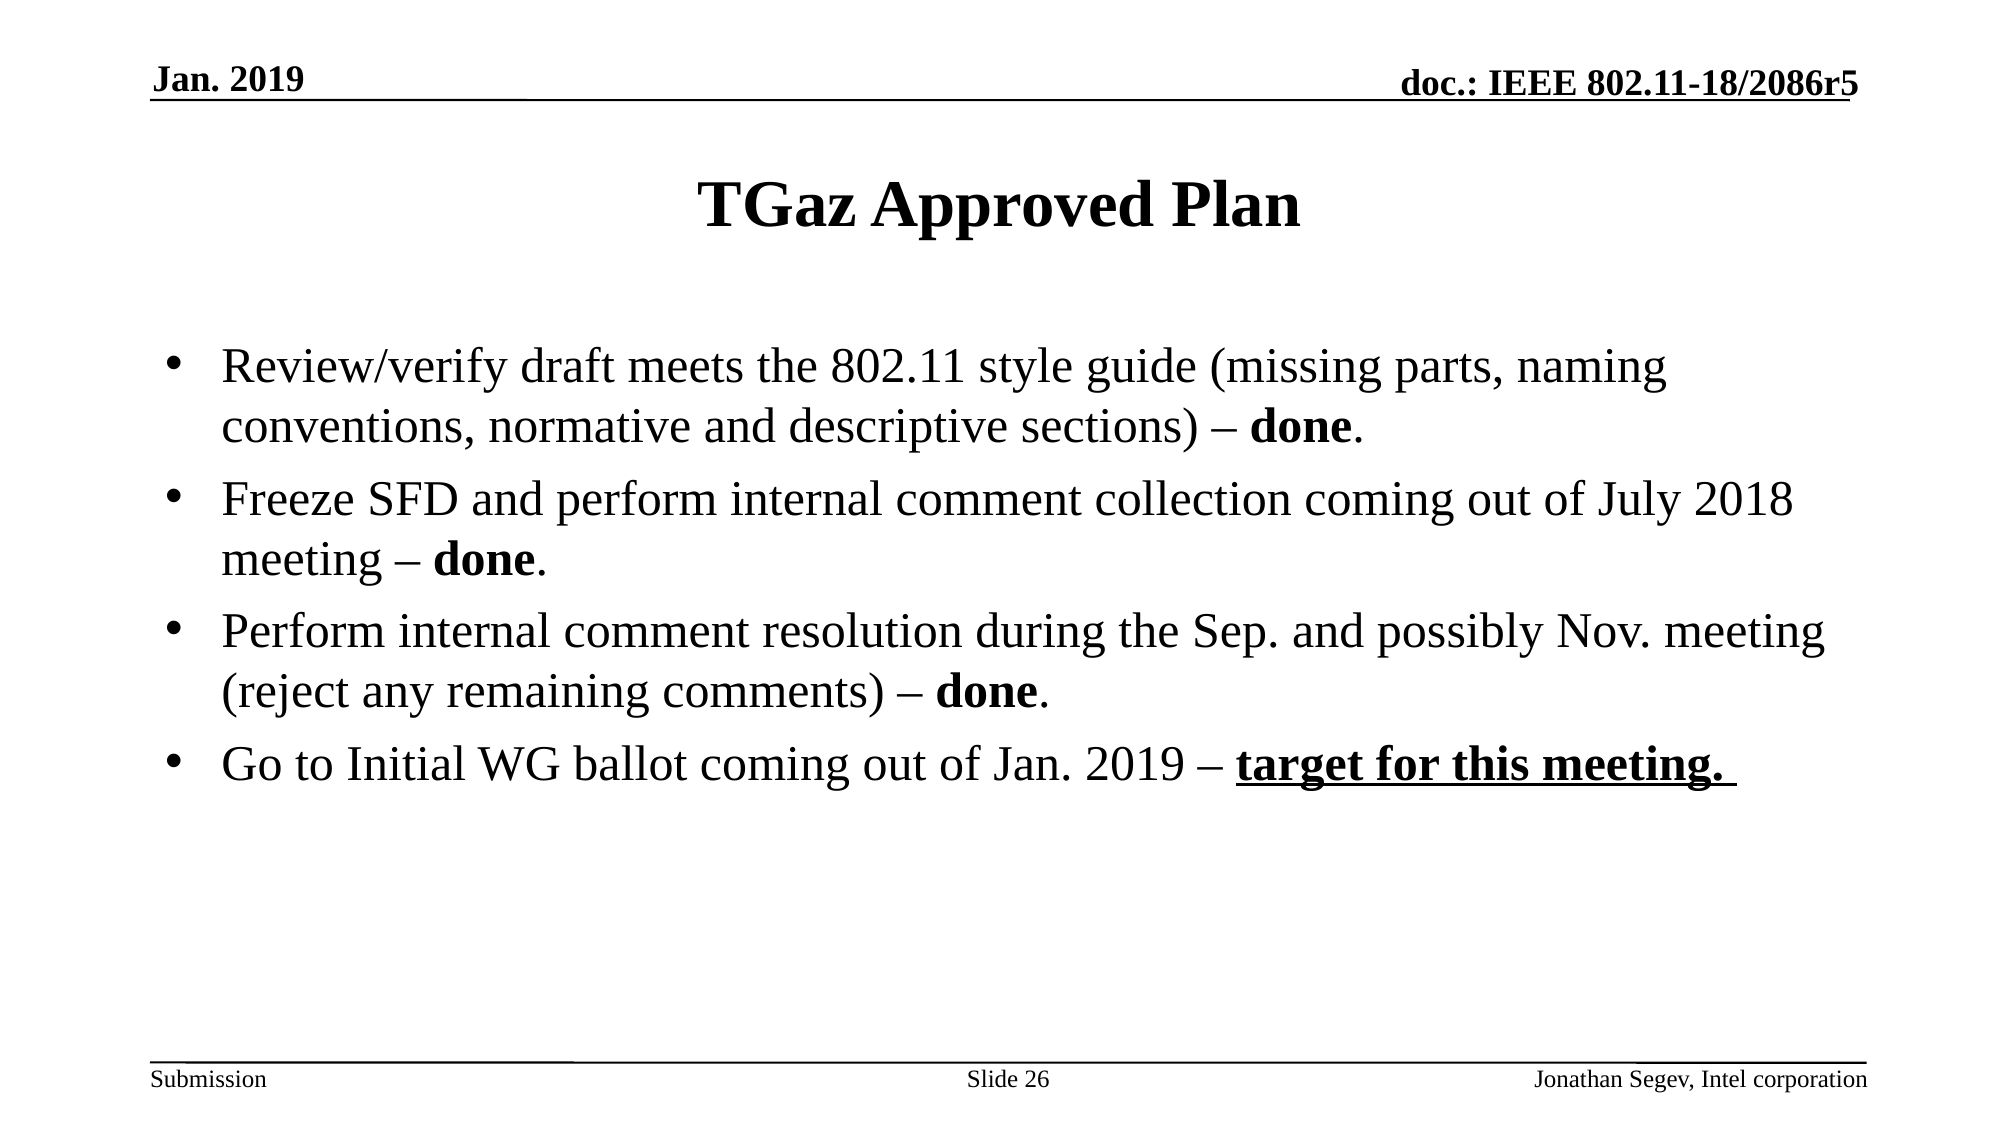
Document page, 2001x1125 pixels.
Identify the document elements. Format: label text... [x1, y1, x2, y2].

title TGaz Approved Plan [149, 112, 1850, 288]
slide_number Slide 26 [950, 1061, 1067, 1123]
footer Jonathan Segev, Intel corporation [1171, 1061, 1869, 1093]
list Review/verify draft meets the 802.11 style guide (missing parts, naming conventions, normative and descriptive sections) – done. Freeze SFD and perform internal comment collection coming out of July 2018 meeting – done. Perform internal comment resolution during the Sep. and possibly Nov. meeting (reject any remaining comments) – done. Go to Initial WG ballot coming out of Jan. 2019 – target for this meeting. [149, 324, 1850, 1000]
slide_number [152, 54, 563, 100]
